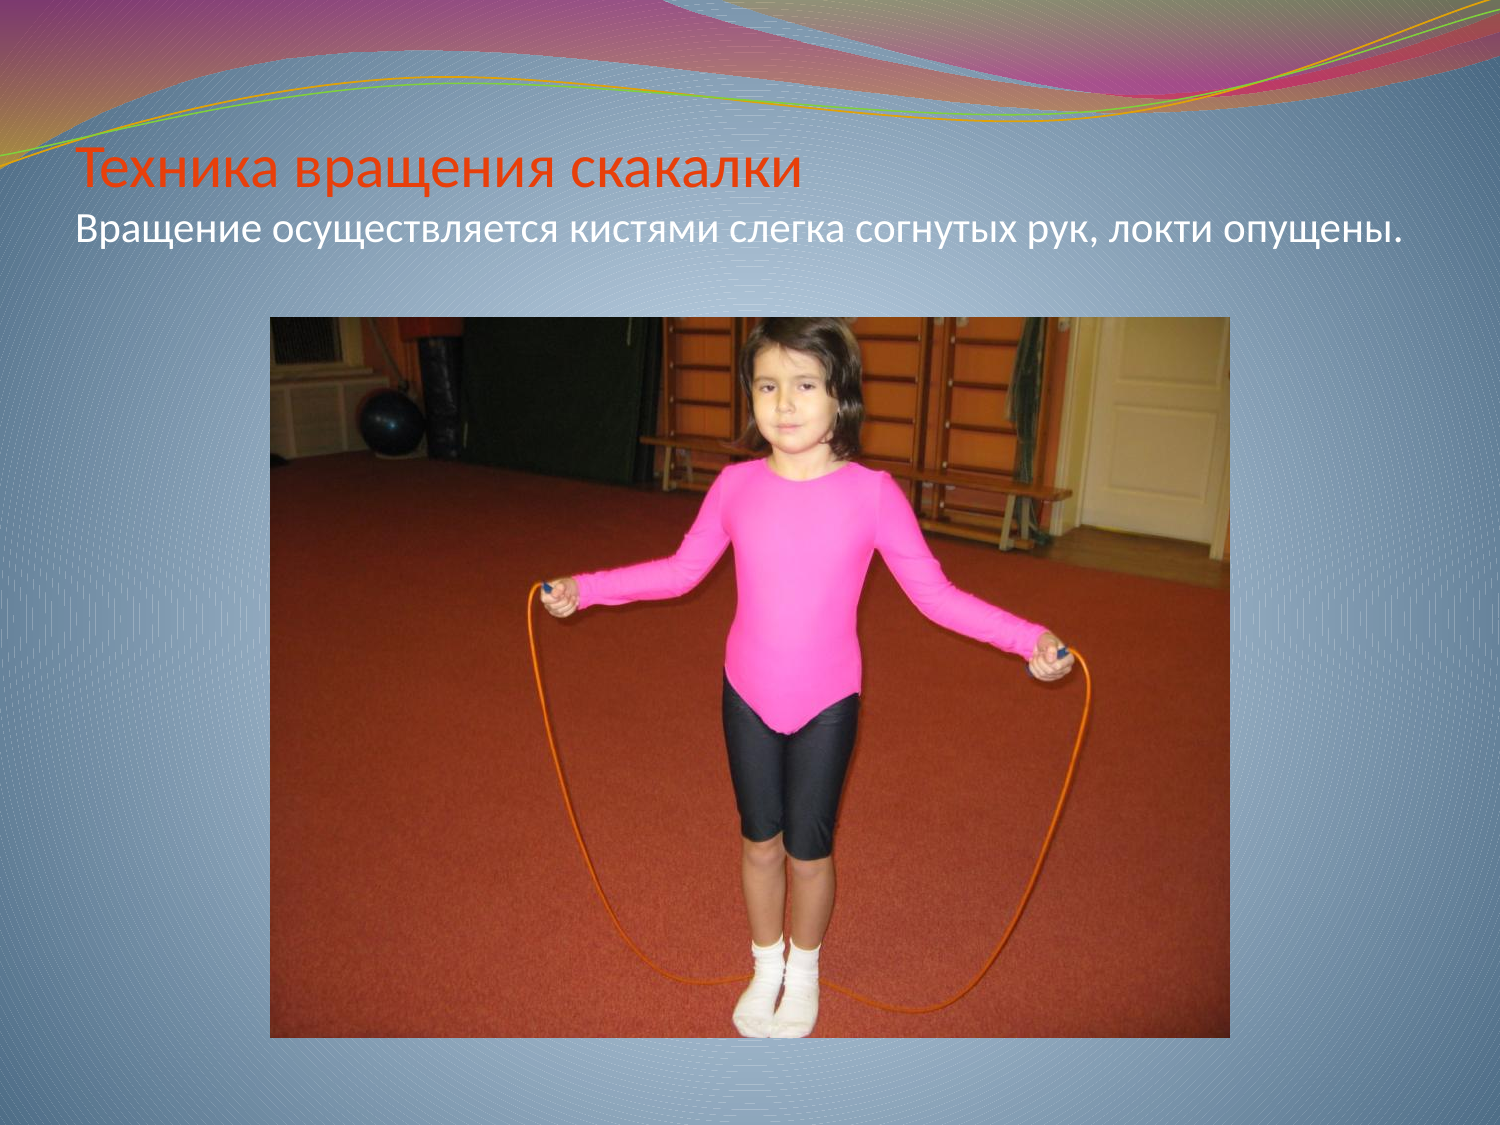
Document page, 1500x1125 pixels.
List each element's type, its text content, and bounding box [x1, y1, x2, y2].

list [270, 317, 1230, 1038]
title Техника вращения скакалки Вращение осуществляется кистями слегка согнутых рук, локти опущены. [74, 115, 1426, 304]
